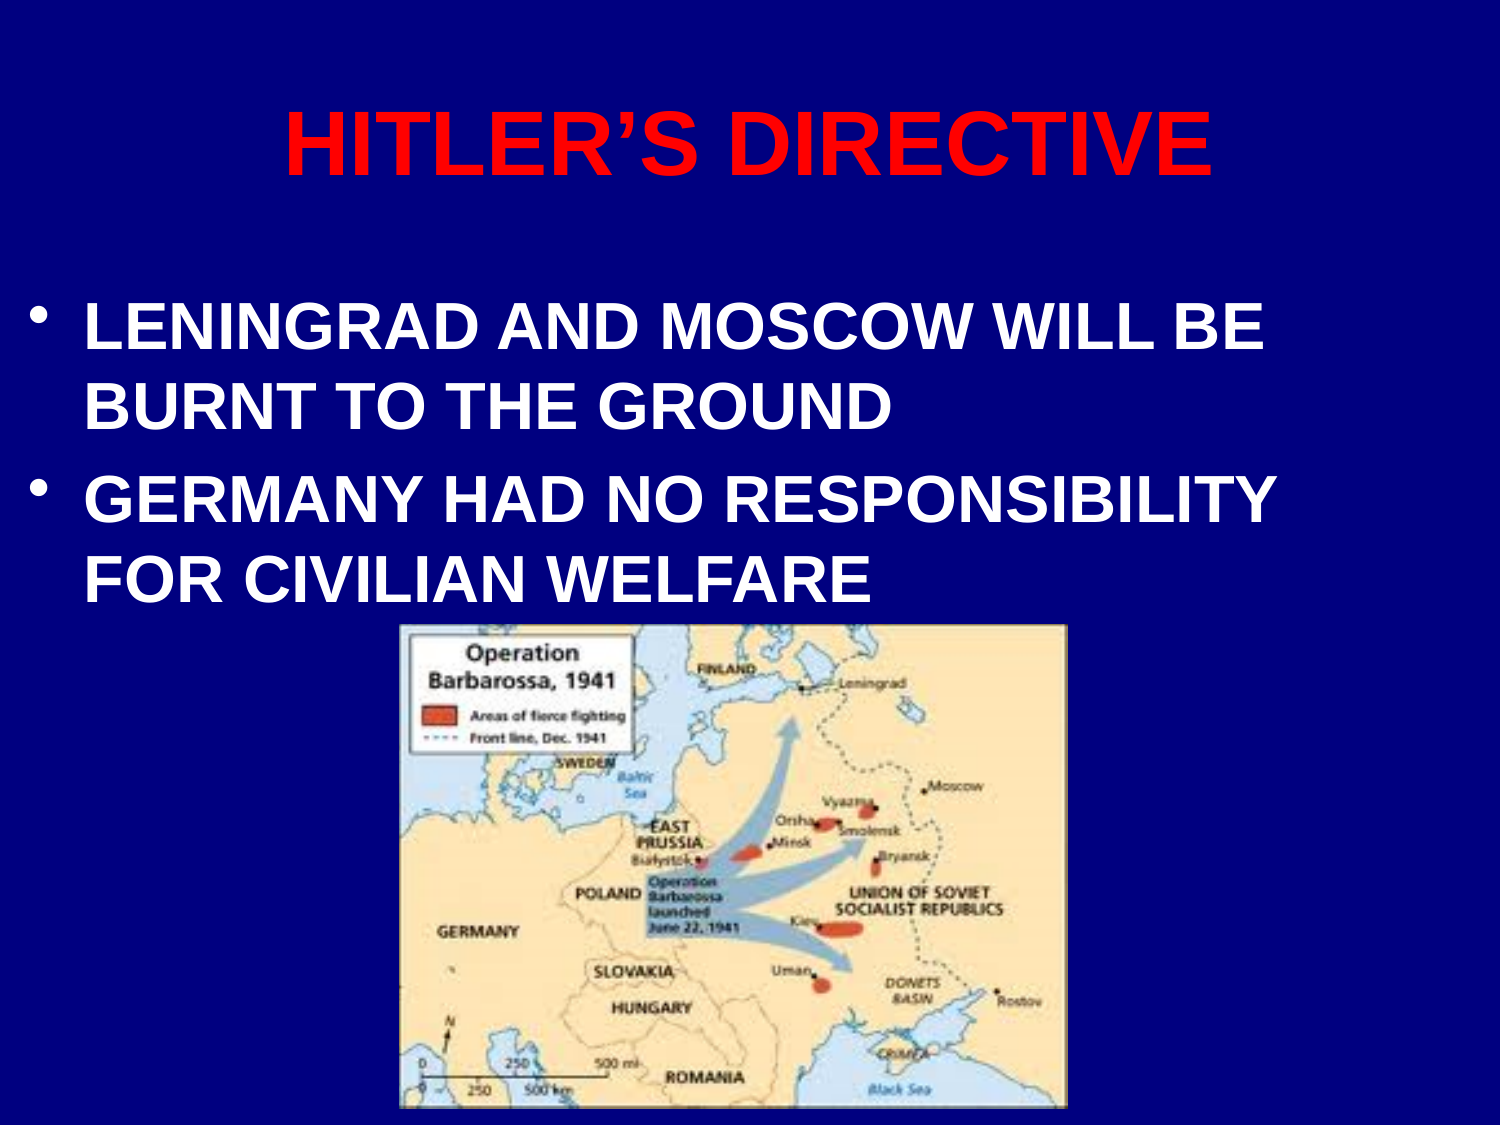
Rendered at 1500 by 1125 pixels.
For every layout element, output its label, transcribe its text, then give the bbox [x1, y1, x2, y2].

list LENINGRAD AND MOSCOW WILL BE BURNT TO THE GROUND GERMANY HAD NO RESPONSIBILITY FOR CIVILIAN WELFARE [12, 274, 1359, 1006]
title HITLER’S DIRECTIVE [12, 44, 1488, 233]
picture [399, 624, 1068, 1109]
